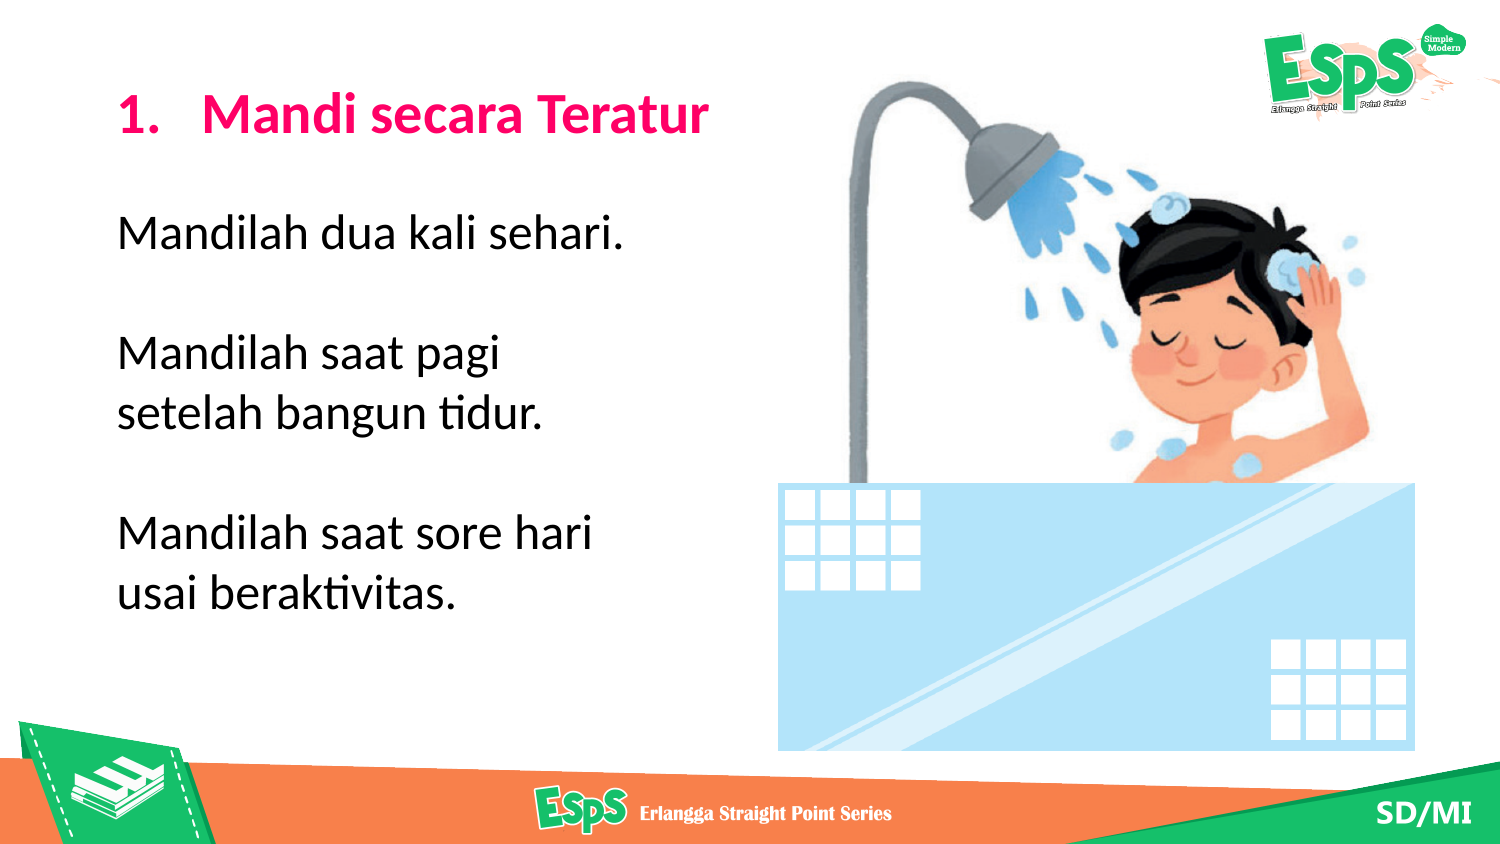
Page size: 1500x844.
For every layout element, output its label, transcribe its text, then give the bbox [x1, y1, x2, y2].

text_box Mandilah dua kali sehari. Mandilah saat pagi setelah bangun tidur. Mandilah saat sore hari usai beraktivitas. [101, 191, 665, 627]
picture [0, 2, 1500, 844]
text_box Mandi secara Teratur [101, 61, 707, 153]
